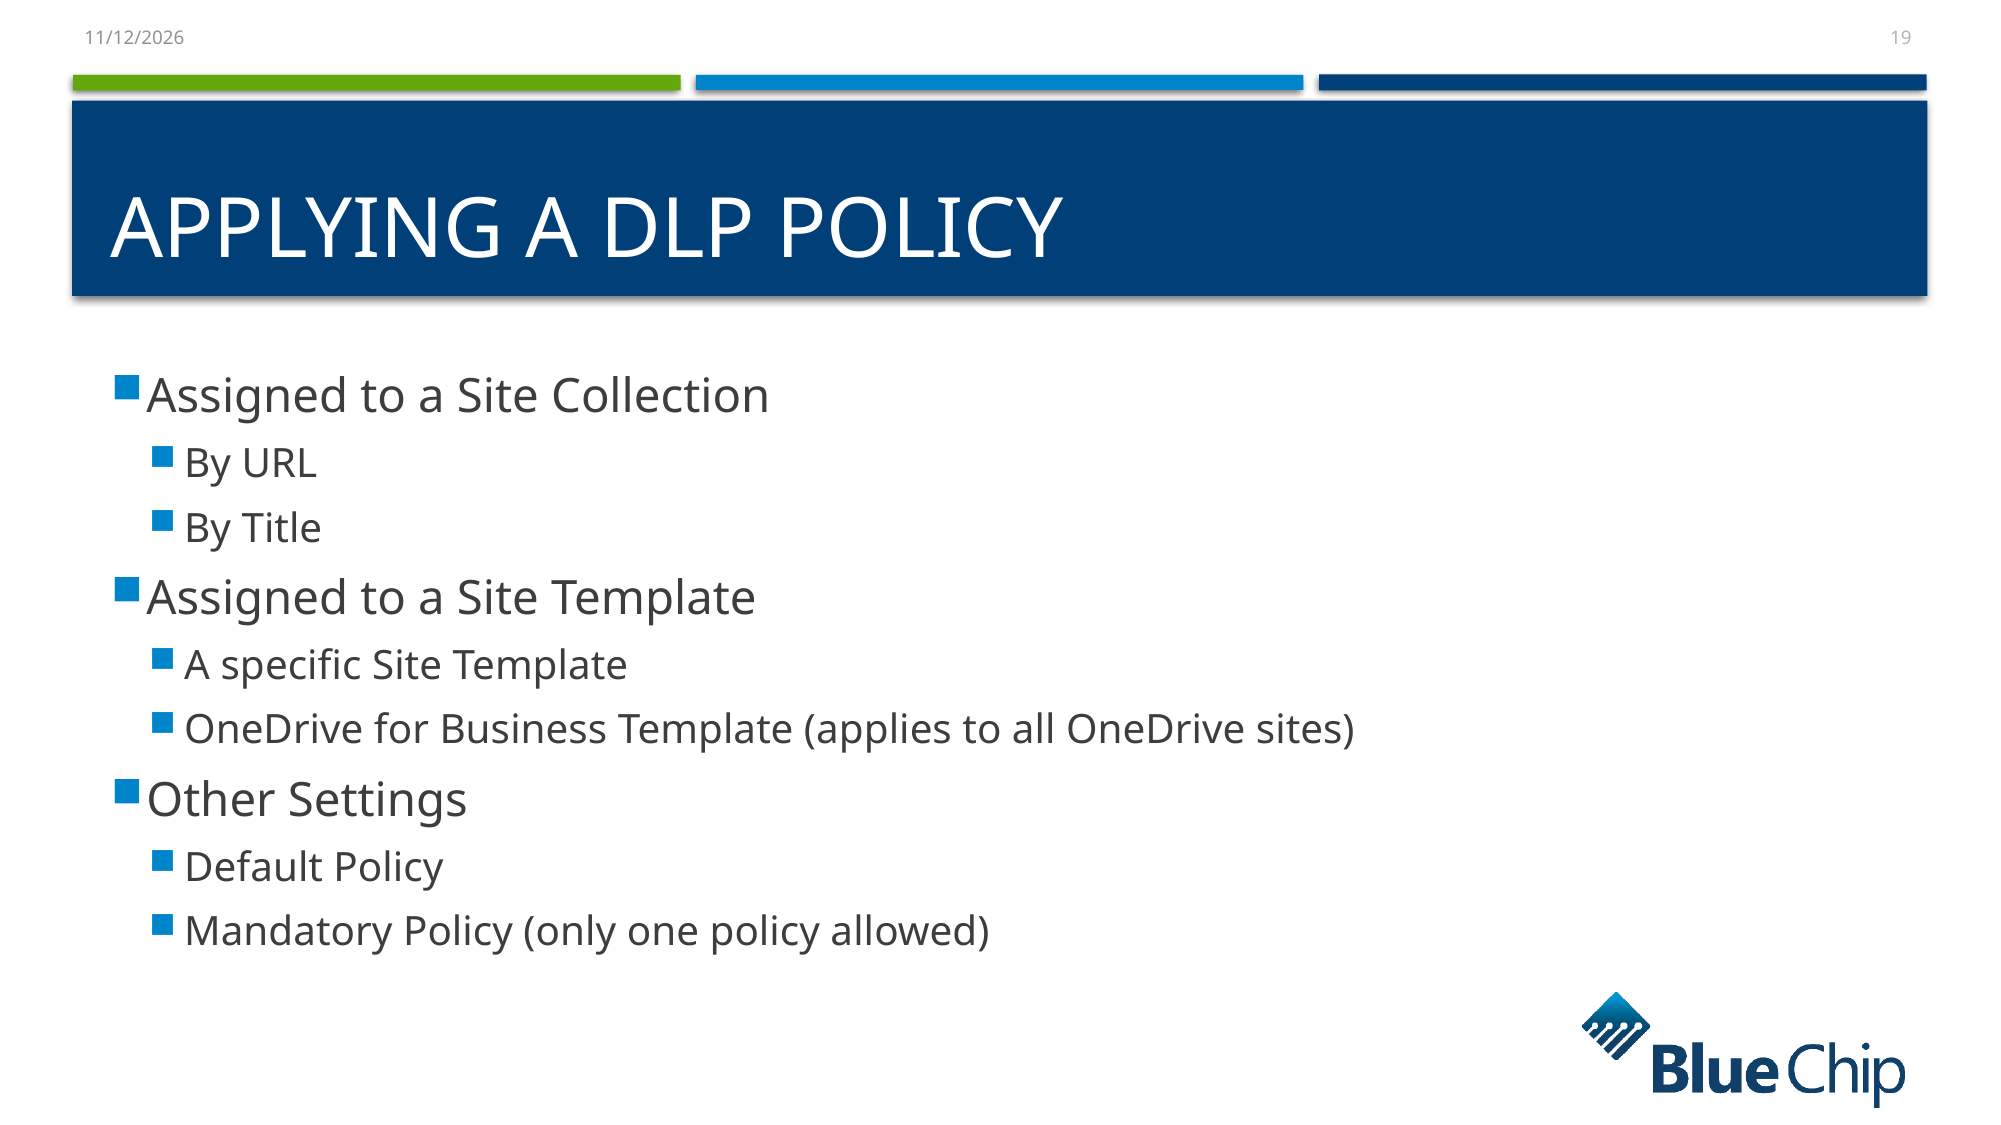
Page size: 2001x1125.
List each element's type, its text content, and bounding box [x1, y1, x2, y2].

list Assigned to a Site Collection By URL By Title Assigned to a Site Template A specific Site Template OneDrive for Business Template (applies to all OneDrive sites) Other Settings Default Policy Mandatory Policy (only one policy allowed) [95, 357, 1905, 963]
slide_number 19 [1820, 8, 1927, 69]
title Applying a DLP Policy [95, 115, 1905, 282]
picture [1582, 992, 1905, 1108]
